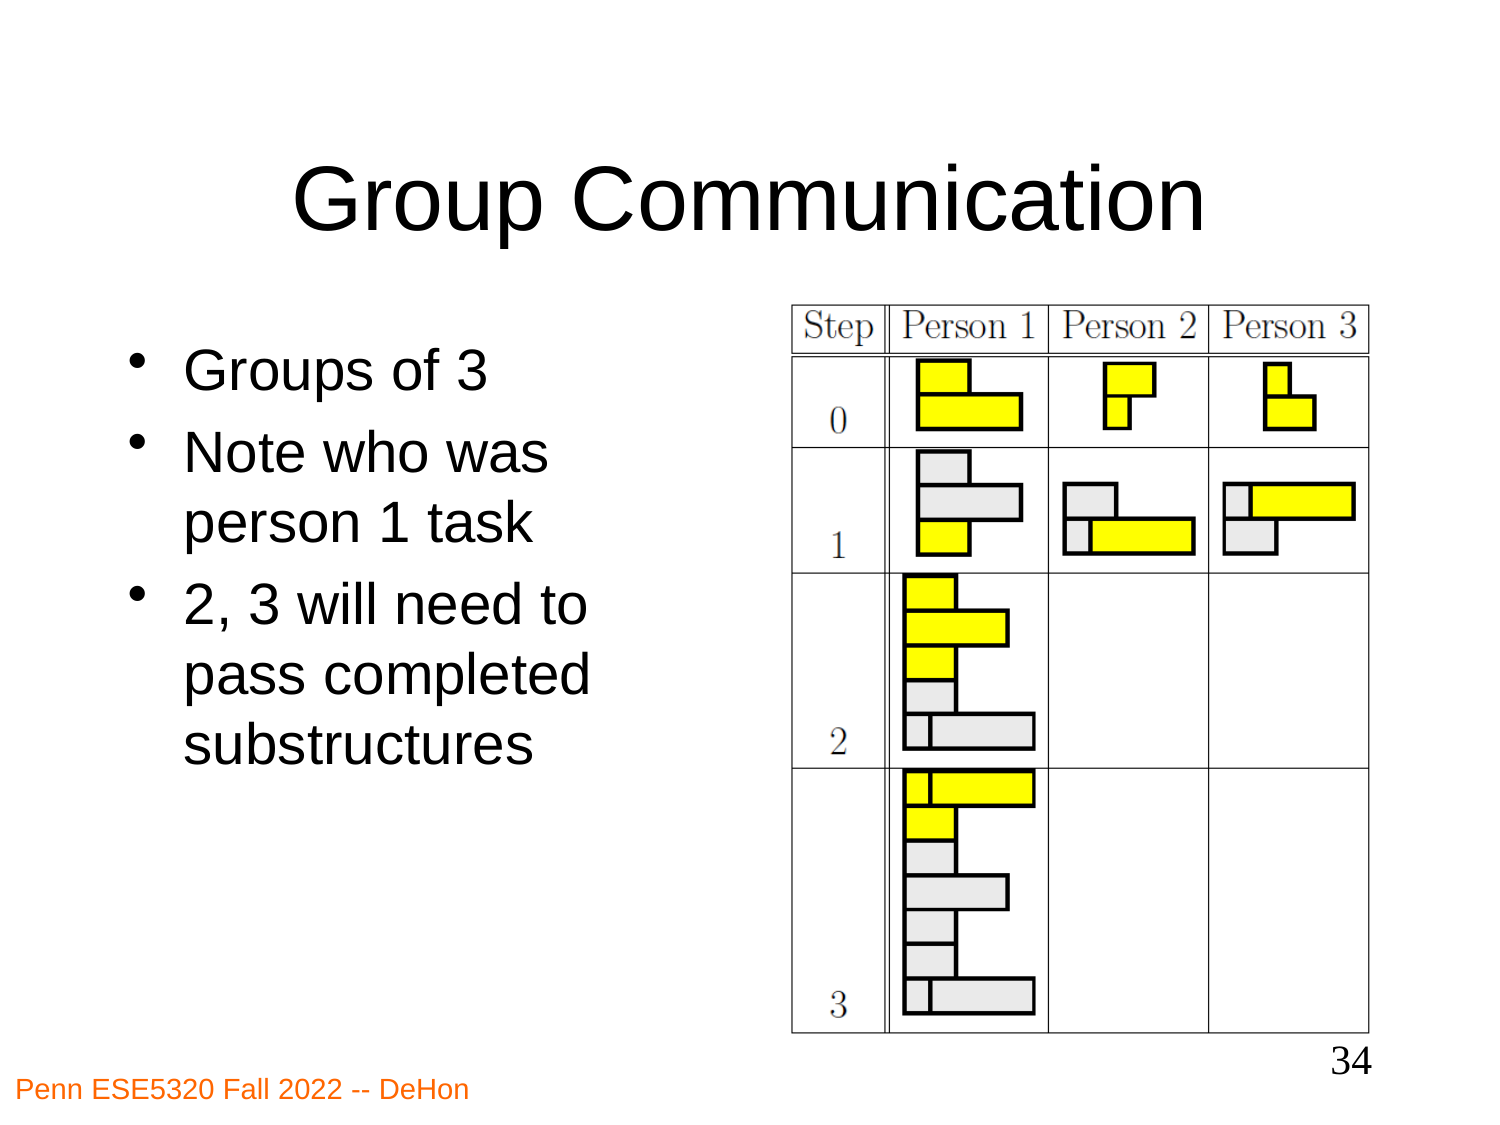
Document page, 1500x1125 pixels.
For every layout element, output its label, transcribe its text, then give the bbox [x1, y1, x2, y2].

title Group Communication [112, 99, 1388, 288]
slide_number 34 [1074, 1046, 1388, 1101]
list Groups of 3 Note who was person 1 task 2, 3 will need to pass completed substructures [112, 324, 738, 1001]
picture [787, 299, 1395, 1038]
slide_number Penn ESE5320 Fall 2022 -- DeHon [0, 1062, 688, 1125]
